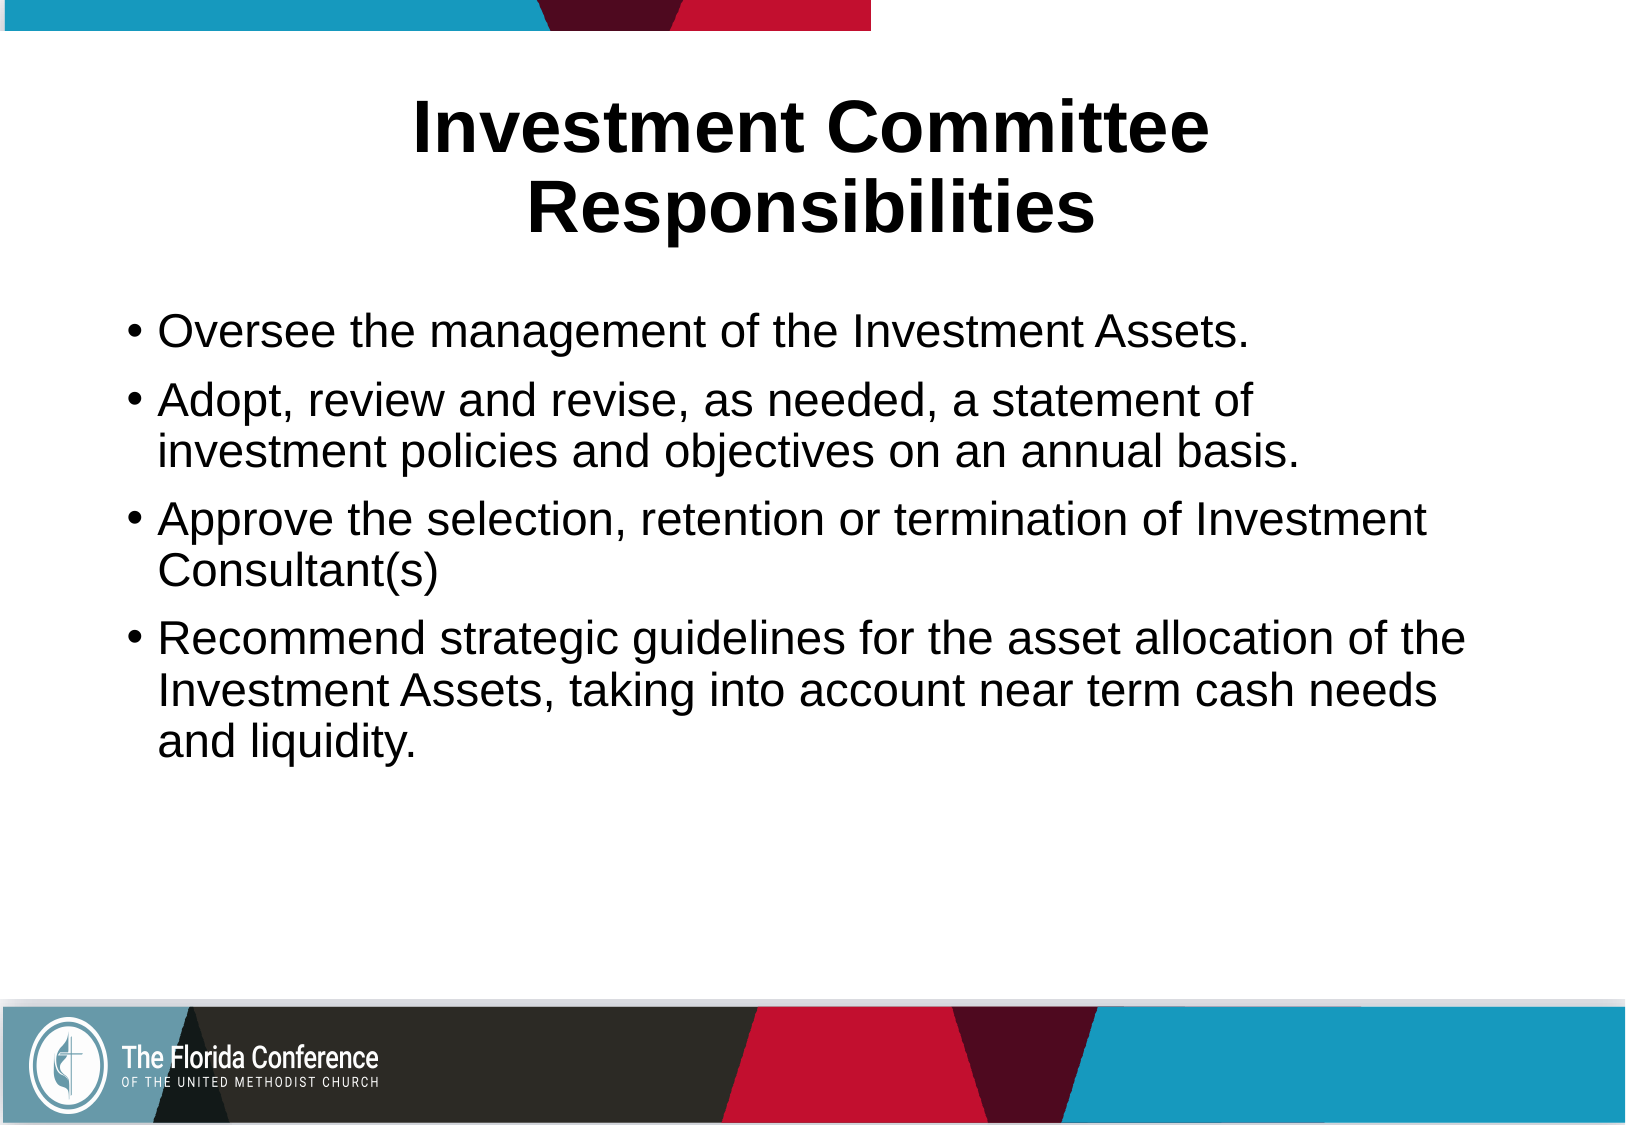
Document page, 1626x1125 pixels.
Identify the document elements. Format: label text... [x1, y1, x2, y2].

picture [0, 999, 1626, 1125]
list Oversee the management of the Investment Assets. Adopt, review and revise, as needed, a statement of investment policies and objectives on an annual basis. Approve the selection, retention or termination of Investment Consultant(s) Recommend strategic guidelines for the asset allocation of the Investment Assets, taking into account near term cash needs and liquidity. [111, 299, 1514, 984]
picture [0, 0, 871, 31]
title Investment Committee Responsibilities [111, 59, 1514, 278]
